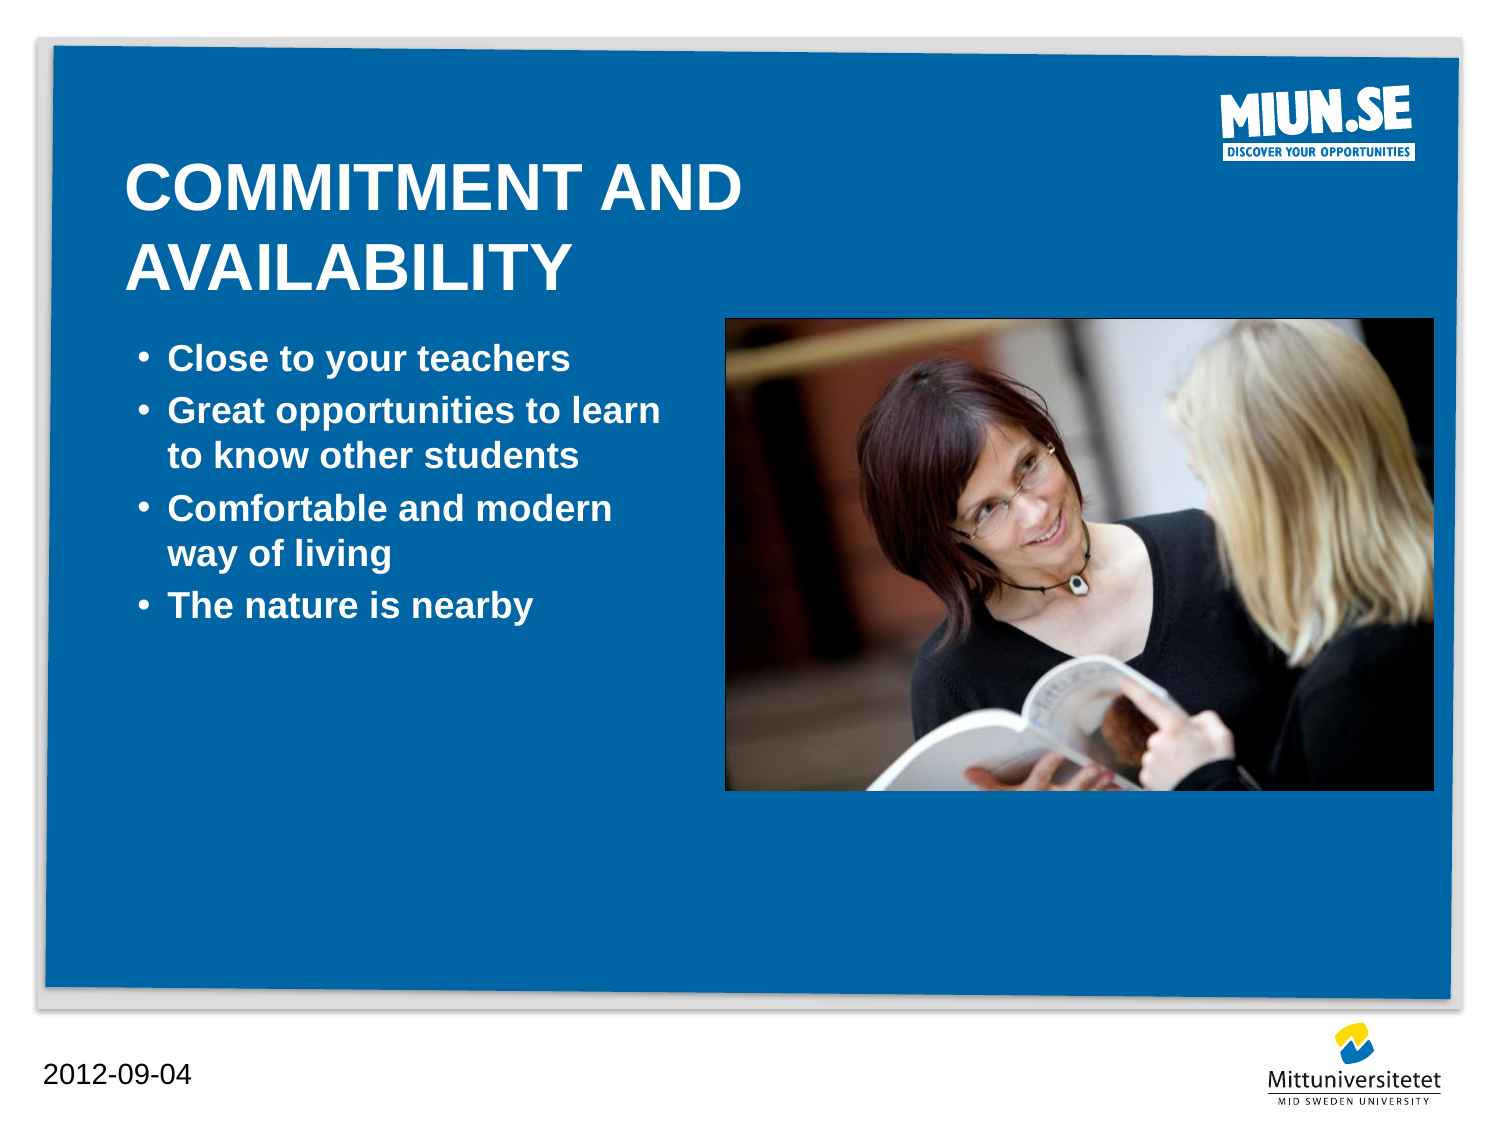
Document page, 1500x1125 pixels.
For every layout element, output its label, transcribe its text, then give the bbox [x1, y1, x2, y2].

list Close to your teachers Great opportunities to learn to know other students Comfortable and modern way of living The nature is nearby [78, 326, 701, 776]
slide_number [27, 1042, 378, 1103]
picture [724, 318, 1434, 792]
title Commitment and availability [109, 135, 916, 213]
